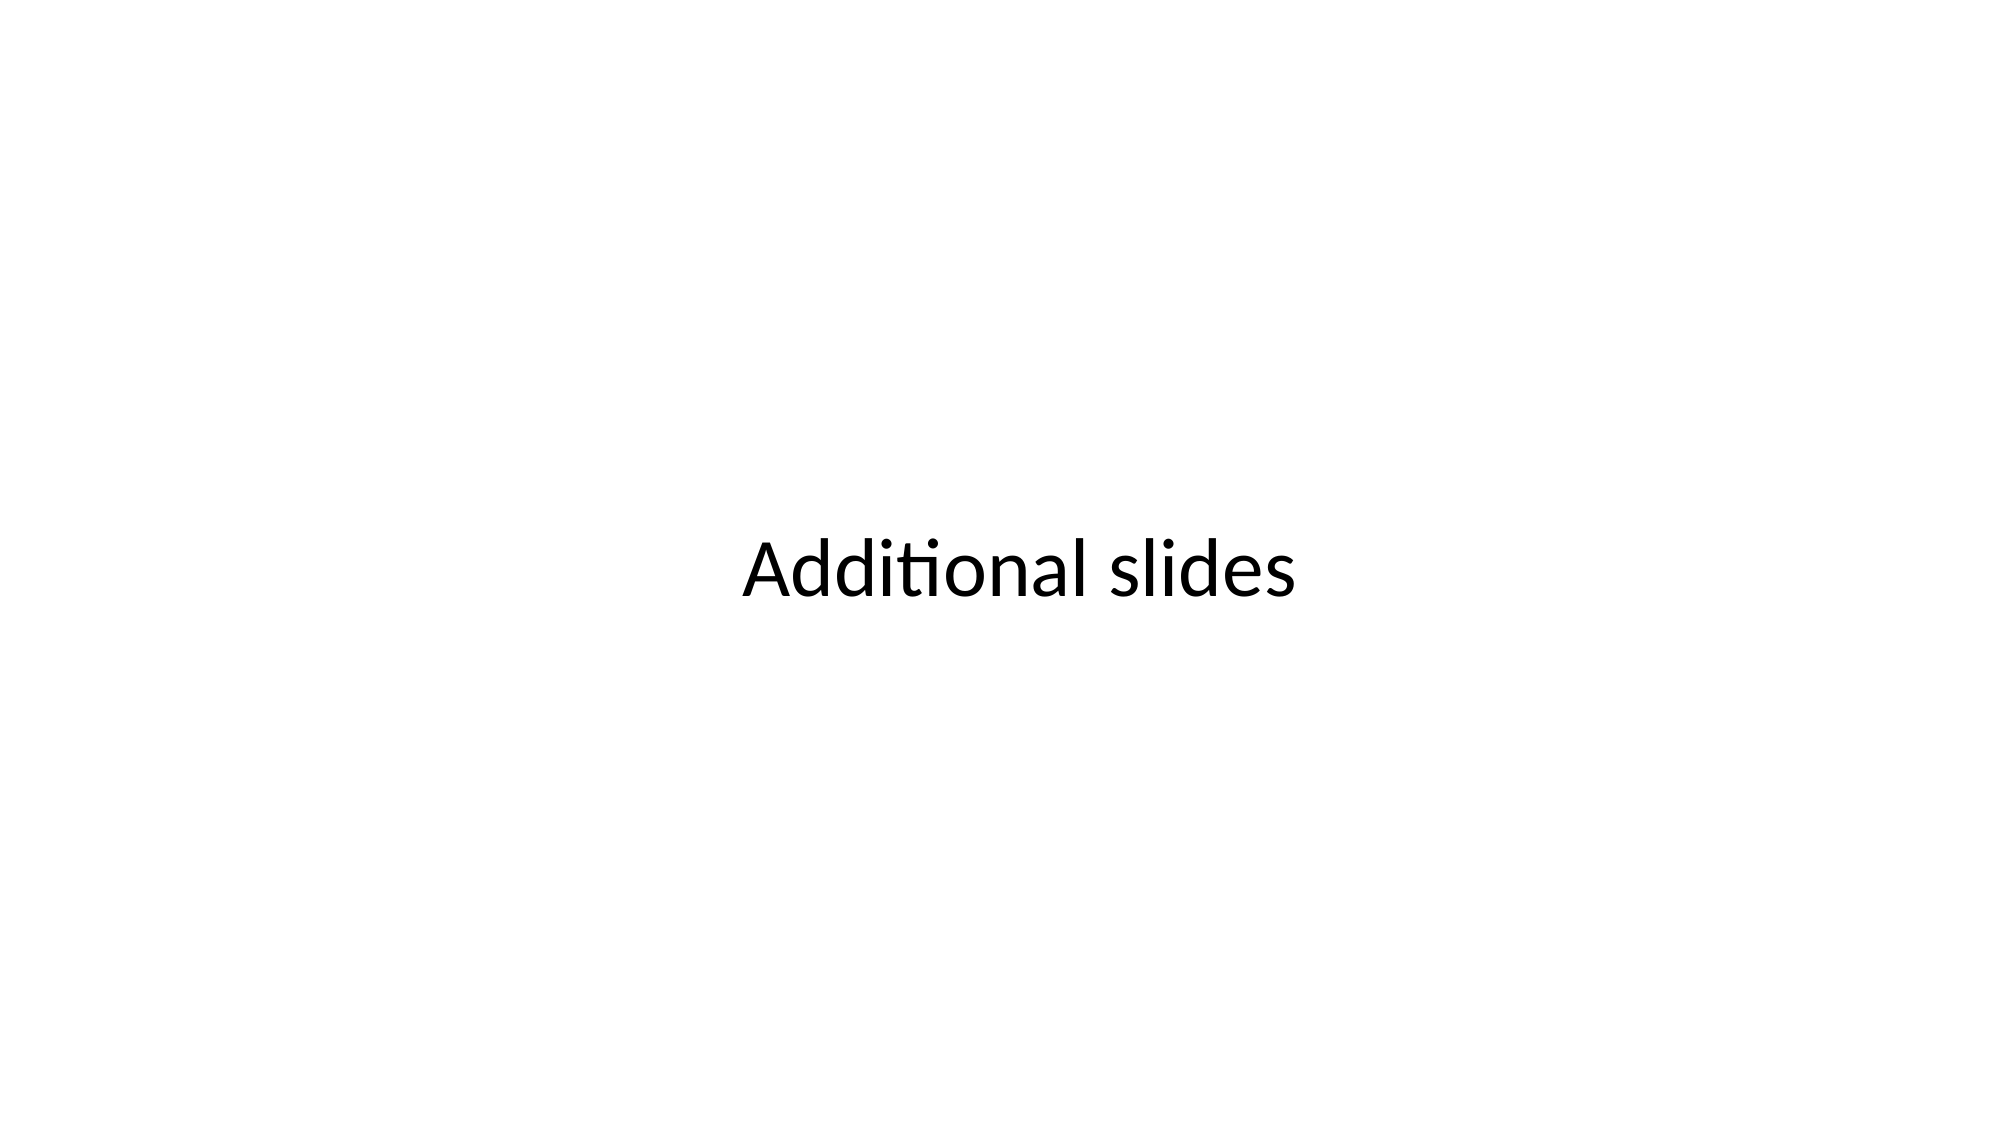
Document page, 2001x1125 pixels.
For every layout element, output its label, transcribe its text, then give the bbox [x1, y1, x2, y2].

text_box Additional slides [727, 506, 1312, 621]
